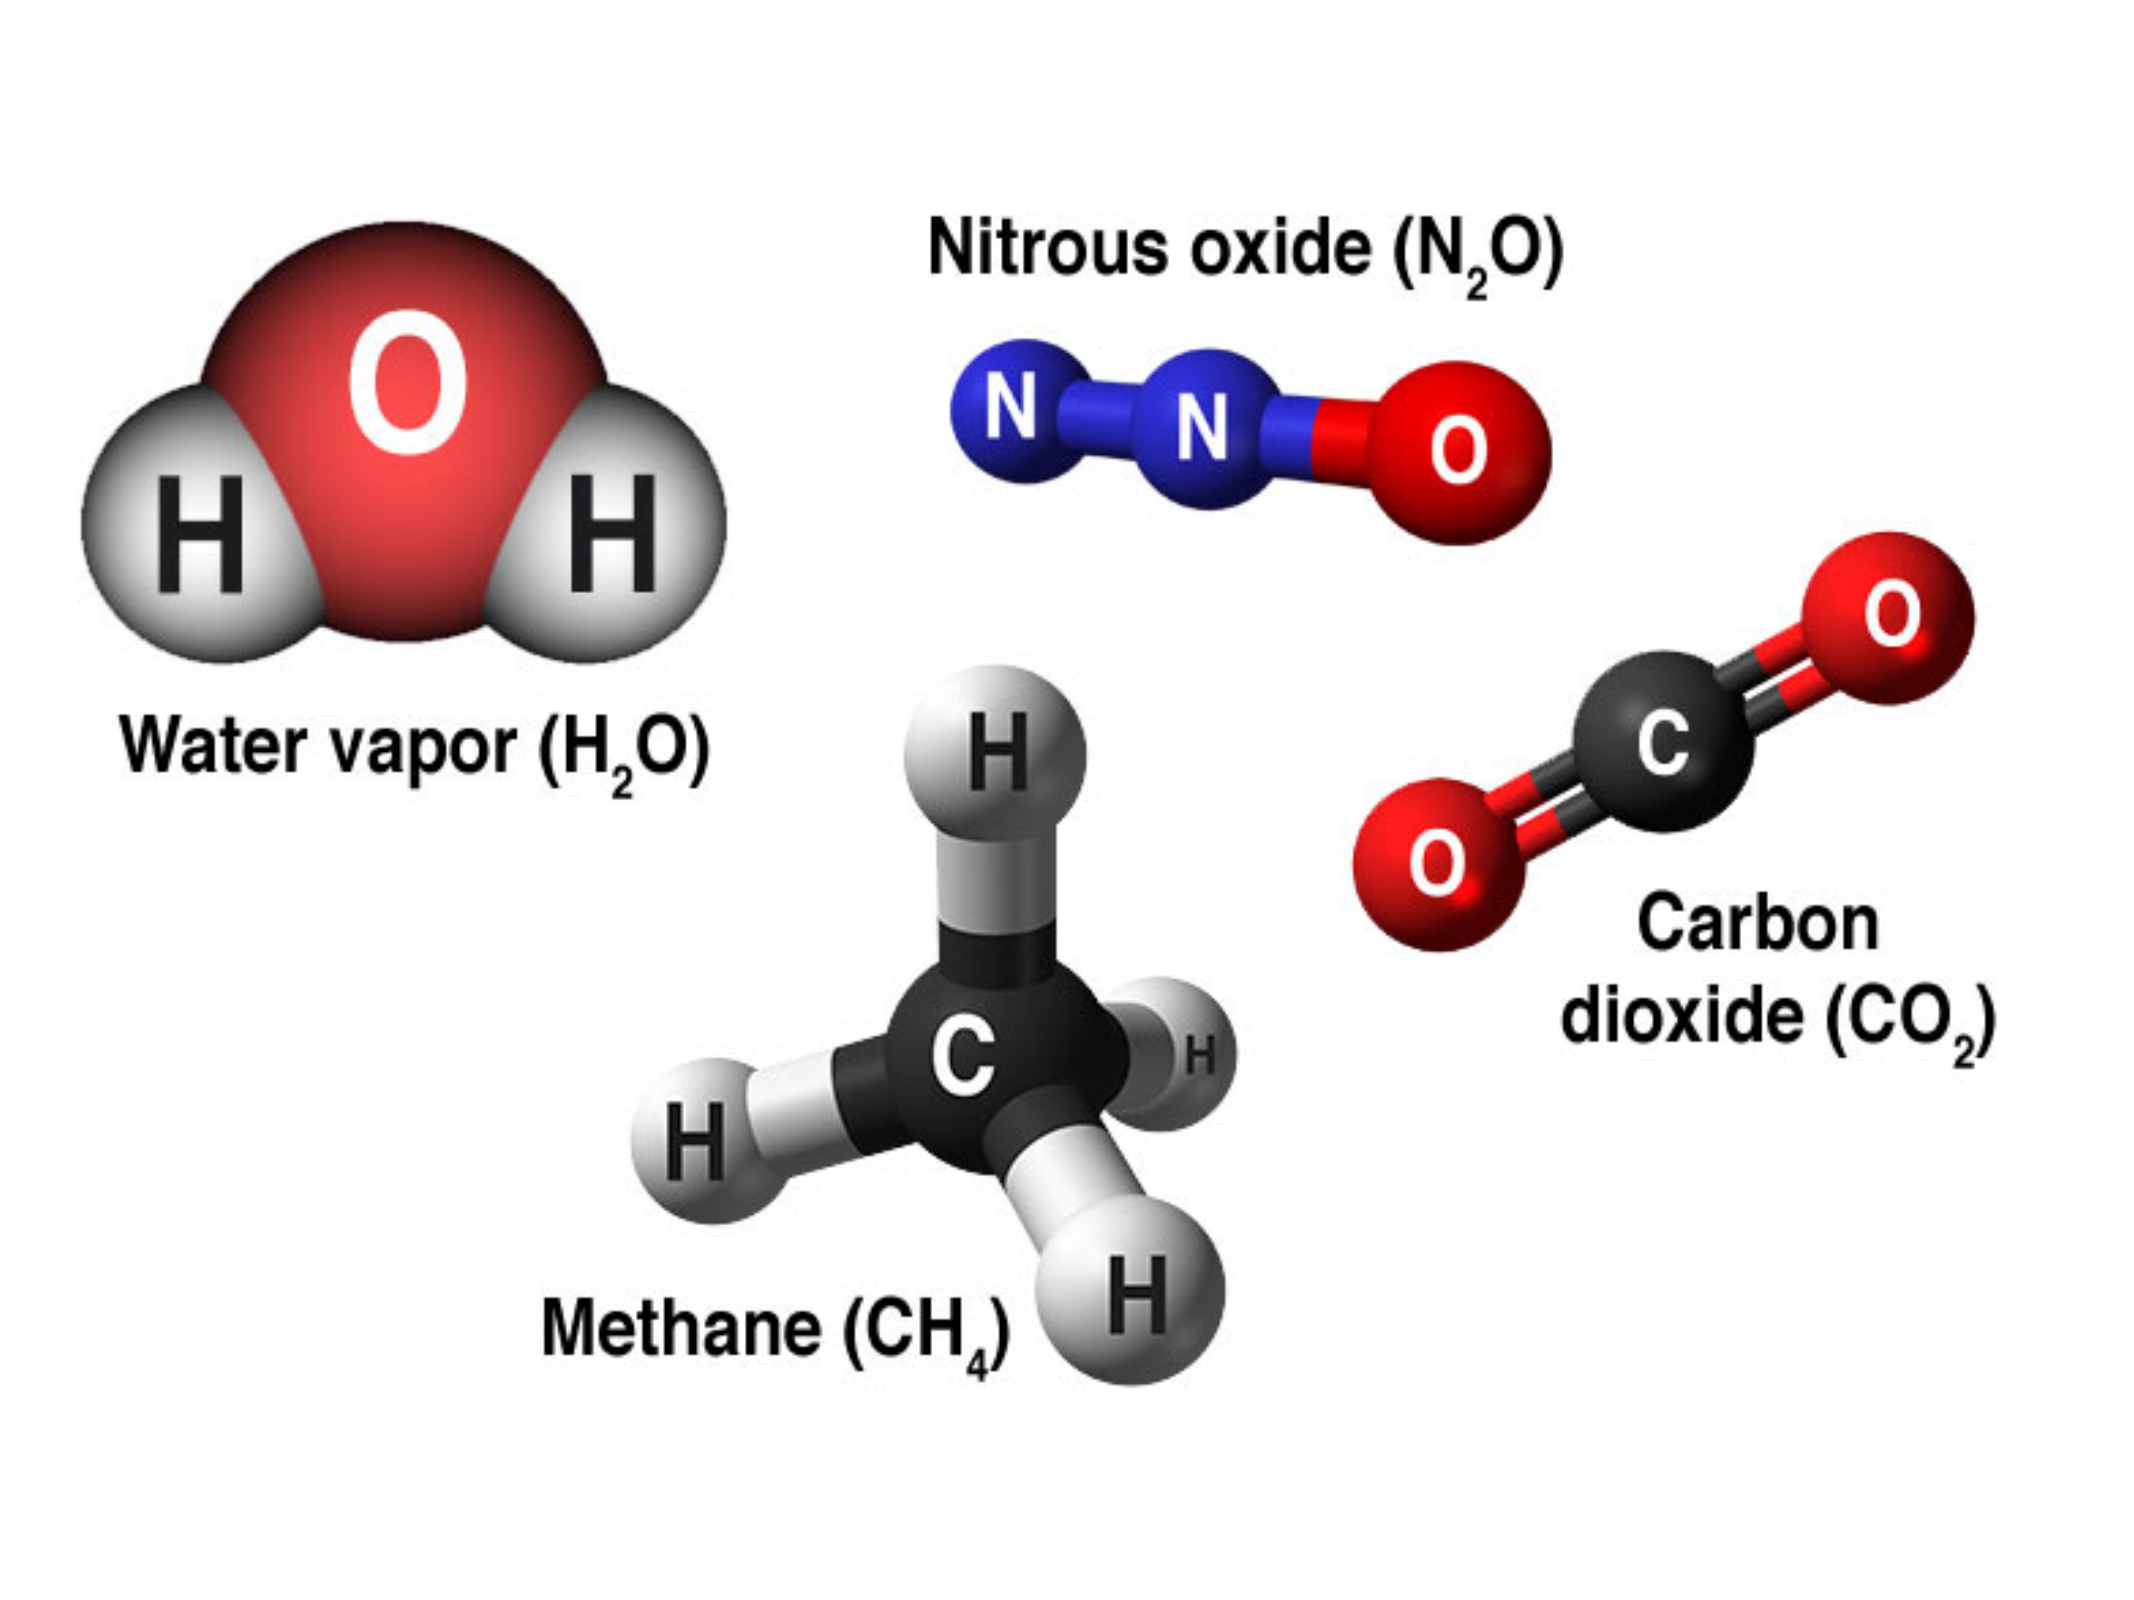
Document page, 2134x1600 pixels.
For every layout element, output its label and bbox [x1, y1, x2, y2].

picture [14, 149, 2046, 1451]
